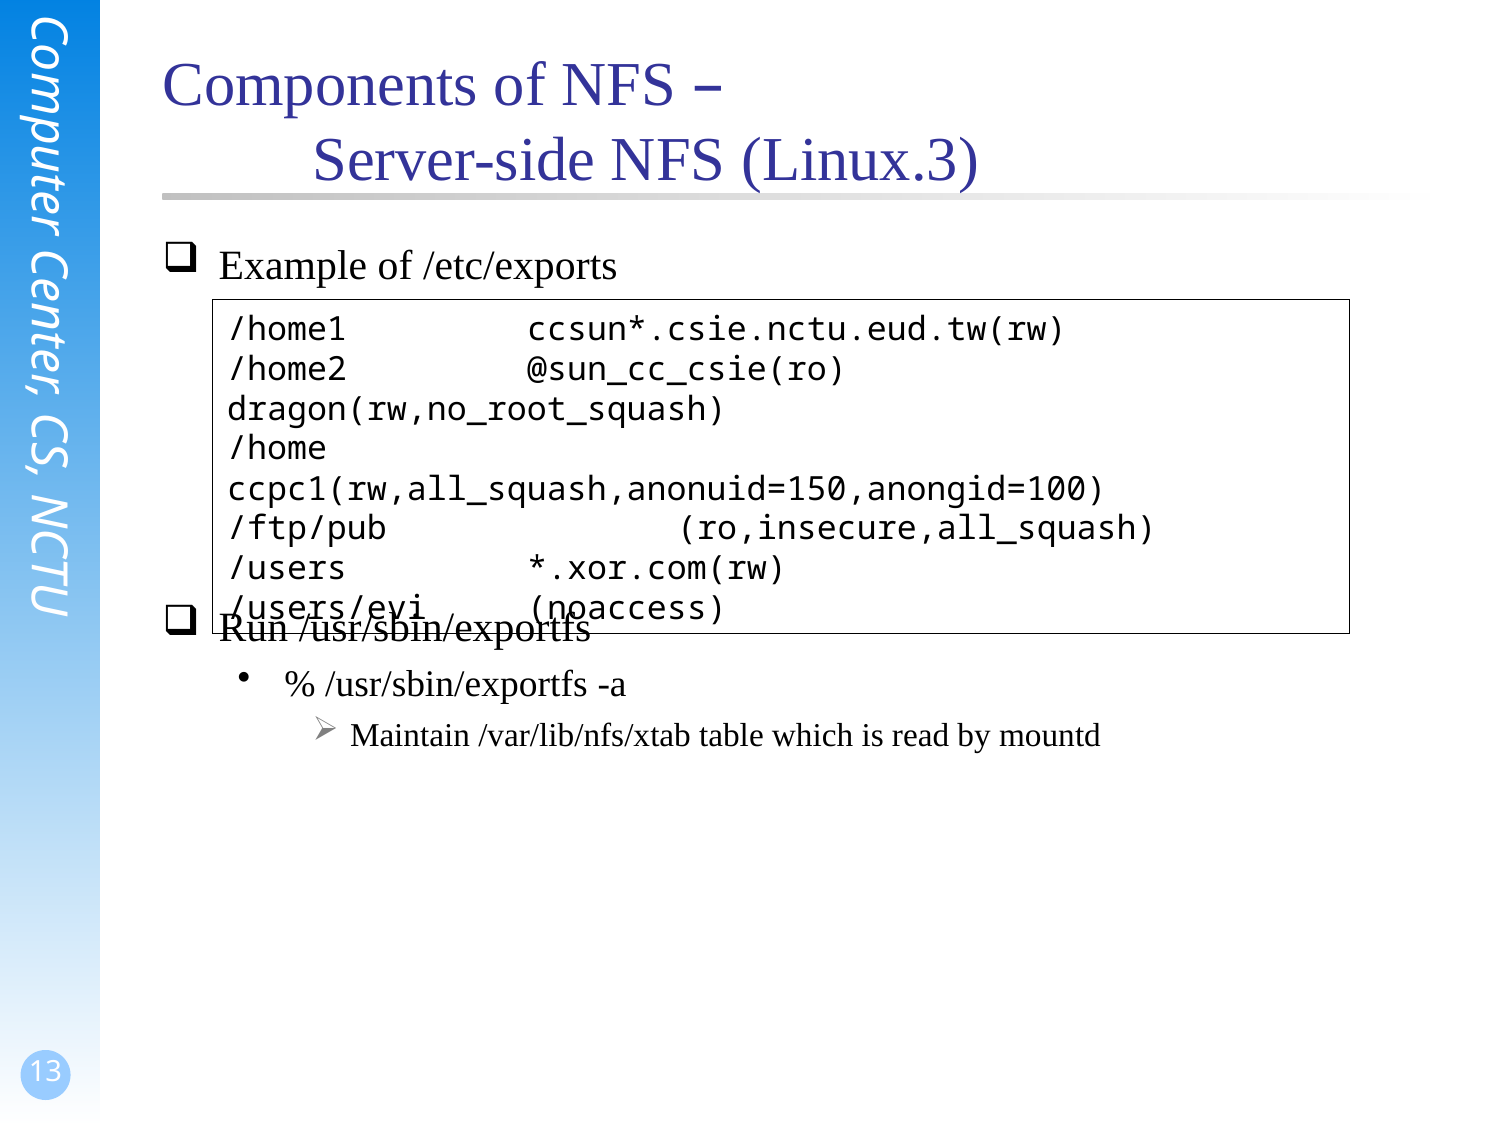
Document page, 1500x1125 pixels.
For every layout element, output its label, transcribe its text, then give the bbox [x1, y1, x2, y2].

list Example of /etc/exports Run /usr/sbin/exportfs % /usr/sbin/exportfs -a Maintain /var/lib/nfs/xtab table which is read by mountd [162, 237, 1438, 1000]
title Components of NFS – Server-side NFS (Linux.3) [162, 42, 1438, 231]
text_box /home1 ccsun*.csie.nctu.eud.tw(rw) /home2 @sun_cc_csie(ro) dragon(rw,no_root_squash) /home ccpc1(rw,all_squash,anonuid=150,anongid=100) /ftp/pub (ro,insecure,all_squash) /users *.xor.com(rw) /users/evi (noaccess) [212, 299, 1350, 634]
